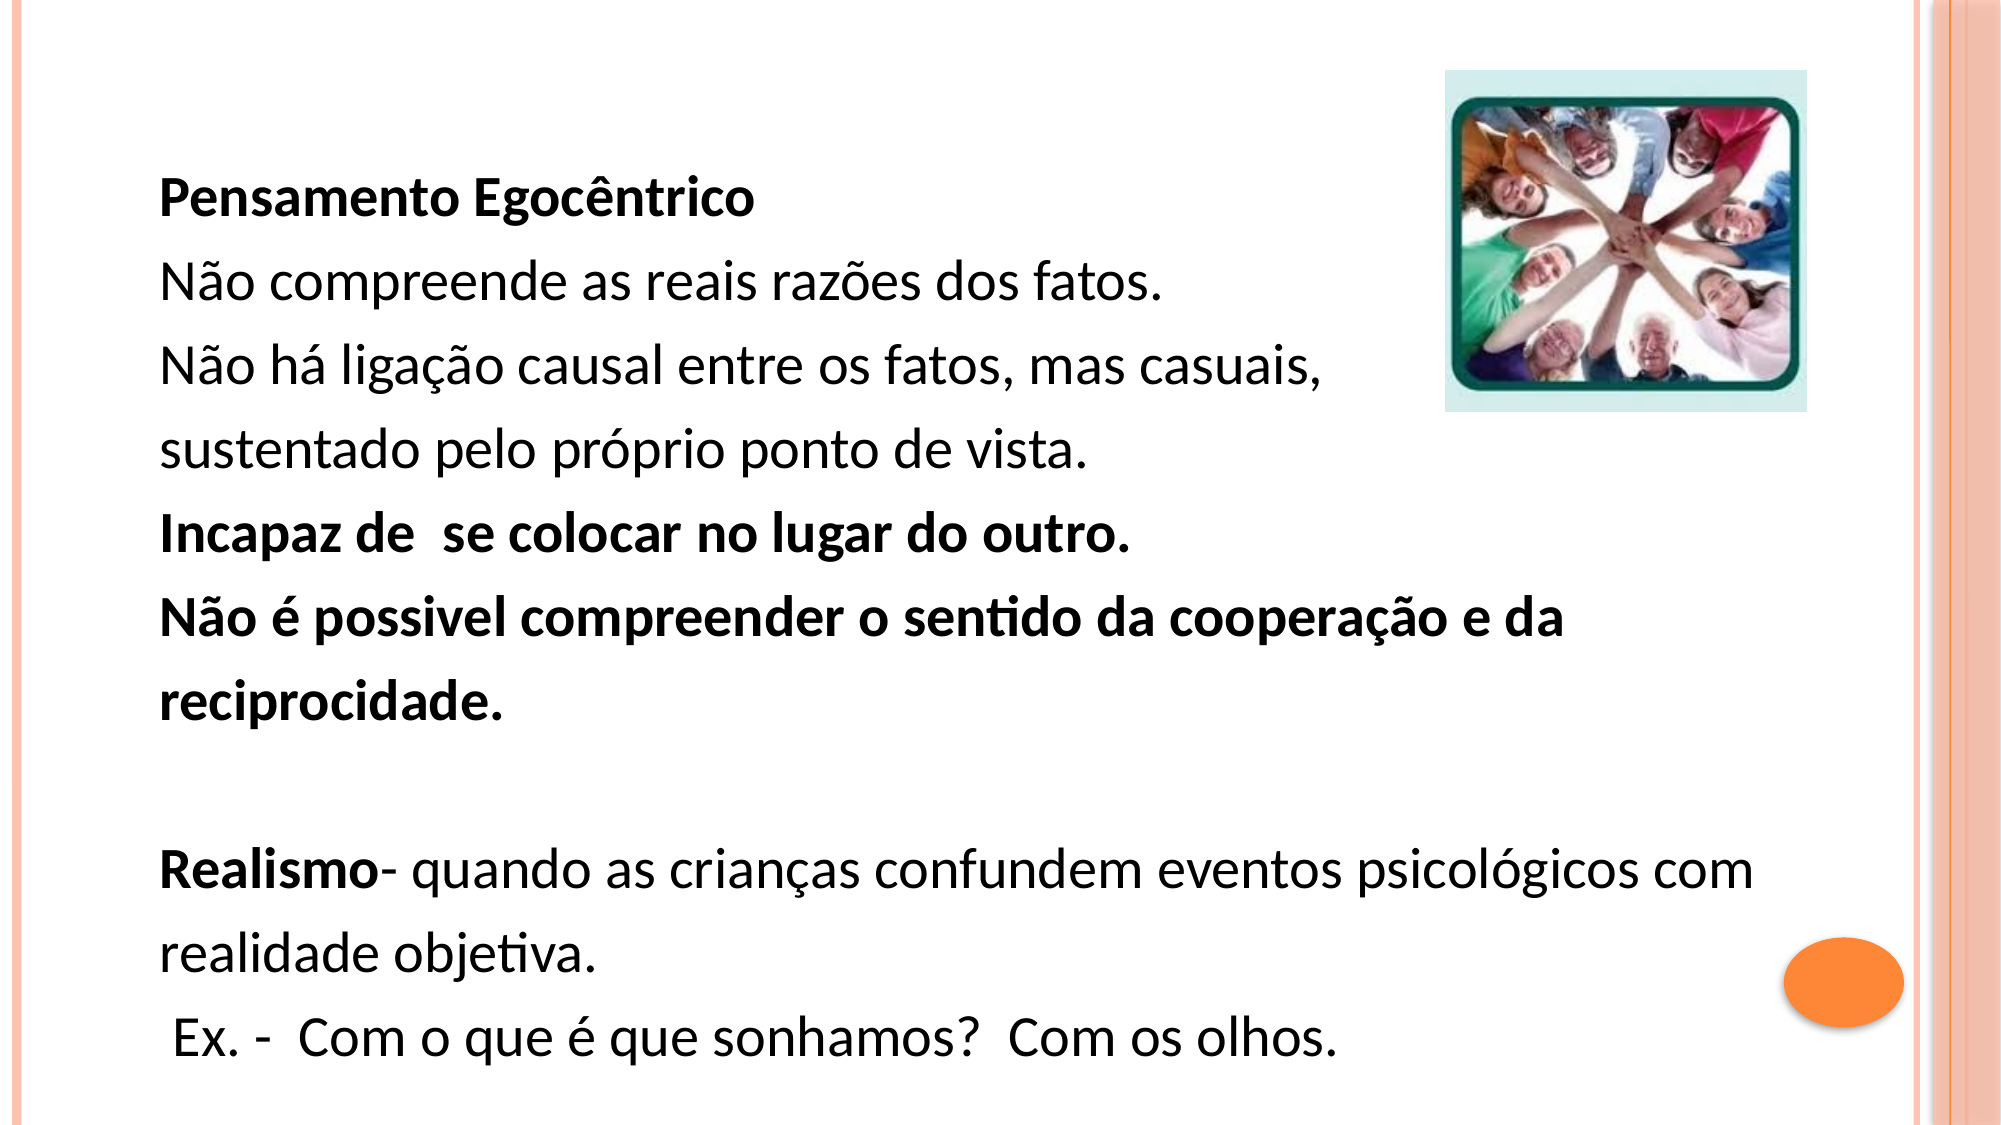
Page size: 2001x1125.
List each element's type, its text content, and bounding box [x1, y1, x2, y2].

picture [1444, 70, 1807, 412]
list Pensamento Egocêntrico Não compreende as reais razões dos fatos. Não há ligação causal entre os fatos, mas casuais, sustentado pelo próprio ponto de vista. Incapaz de se colocar no lugar do outro. Não é possivel compreender o sentido da cooperação e da reciprocidade. Realismo- quando as crianças confundem eventos psicológicos com realidade objetiva. Ex. - Com o que é que sonhamos? Com os olhos. [99, 136, 1870, 1062]
